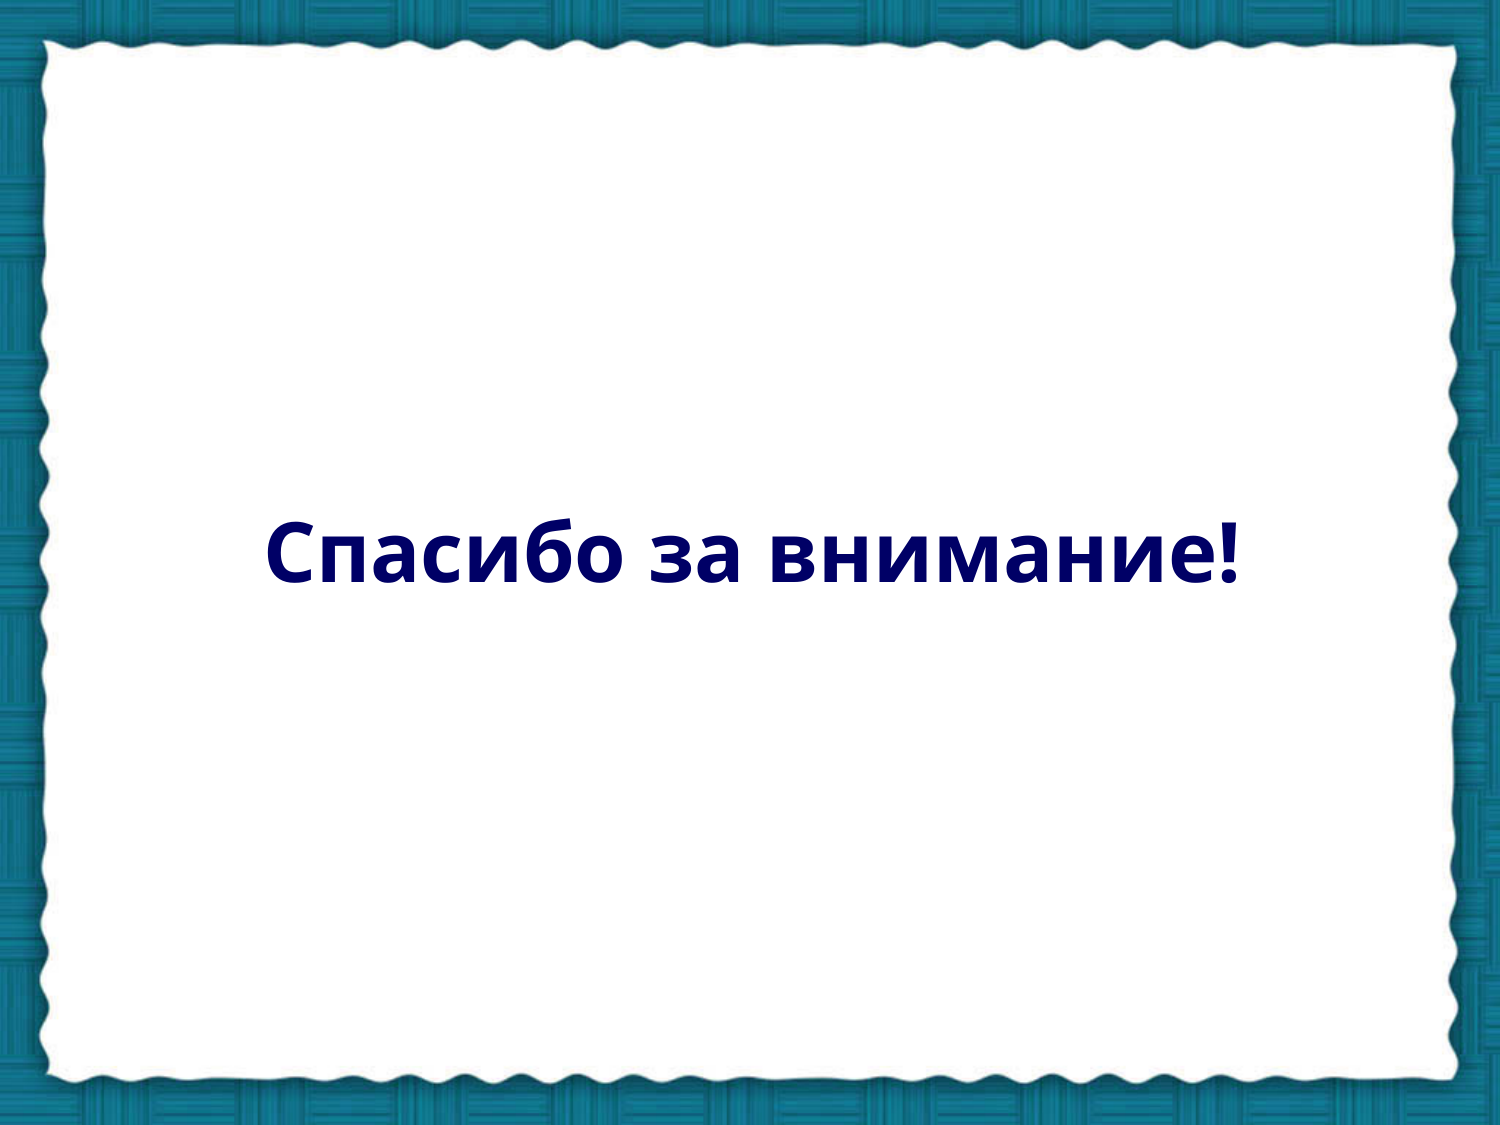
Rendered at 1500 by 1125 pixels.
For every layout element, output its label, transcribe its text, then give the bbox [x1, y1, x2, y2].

picture [0, 0, 1500, 1125]
text_box Спасибо за внимание! [248, 491, 1258, 607]
